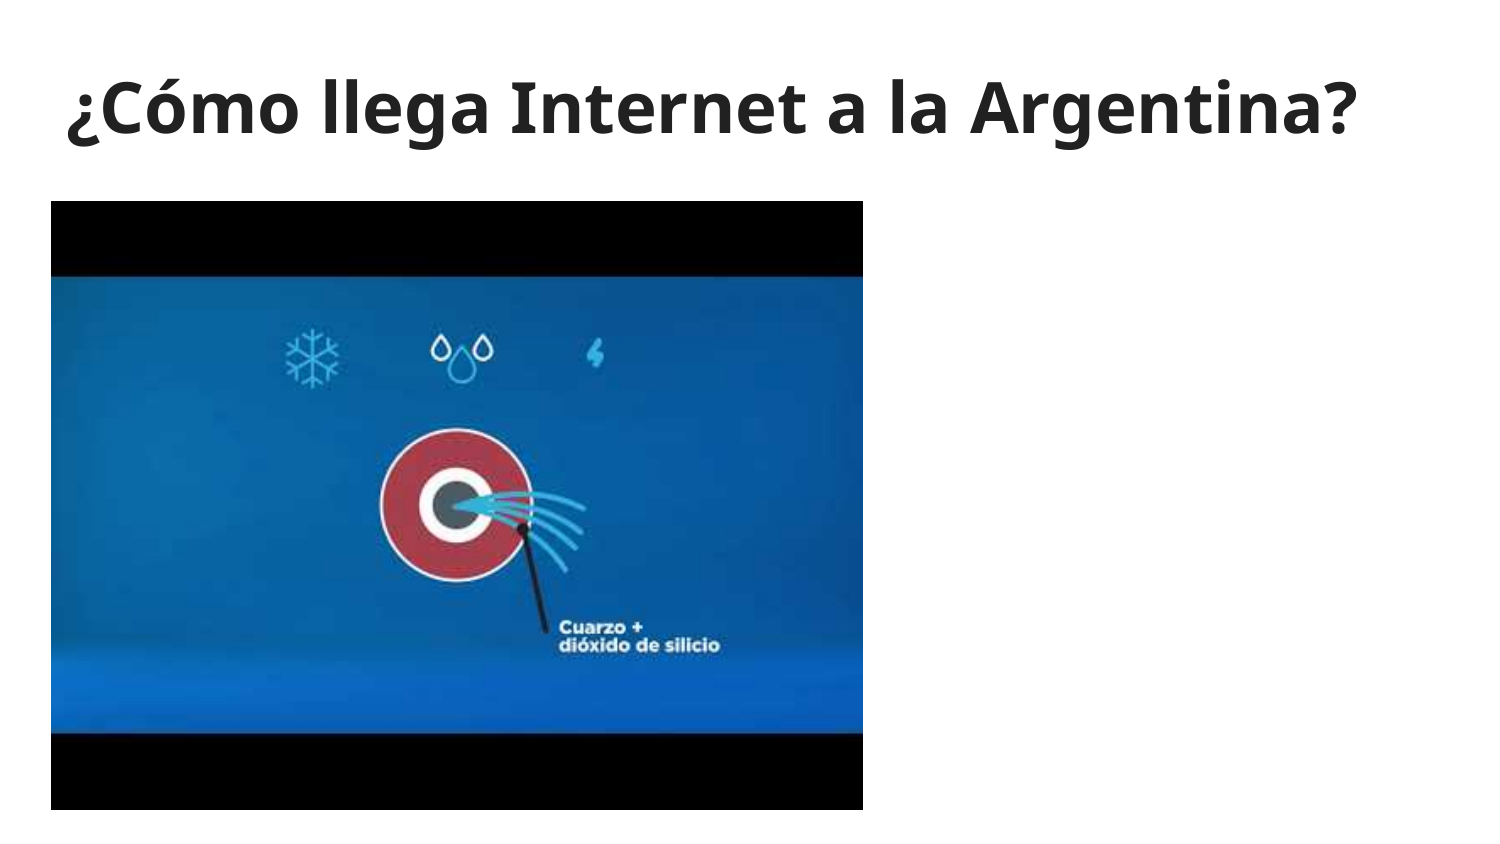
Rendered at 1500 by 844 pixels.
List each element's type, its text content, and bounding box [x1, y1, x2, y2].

picture [50, 201, 863, 810]
title ¿Cómo llega Internet a la Argentina? [51, 48, 1449, 180]
